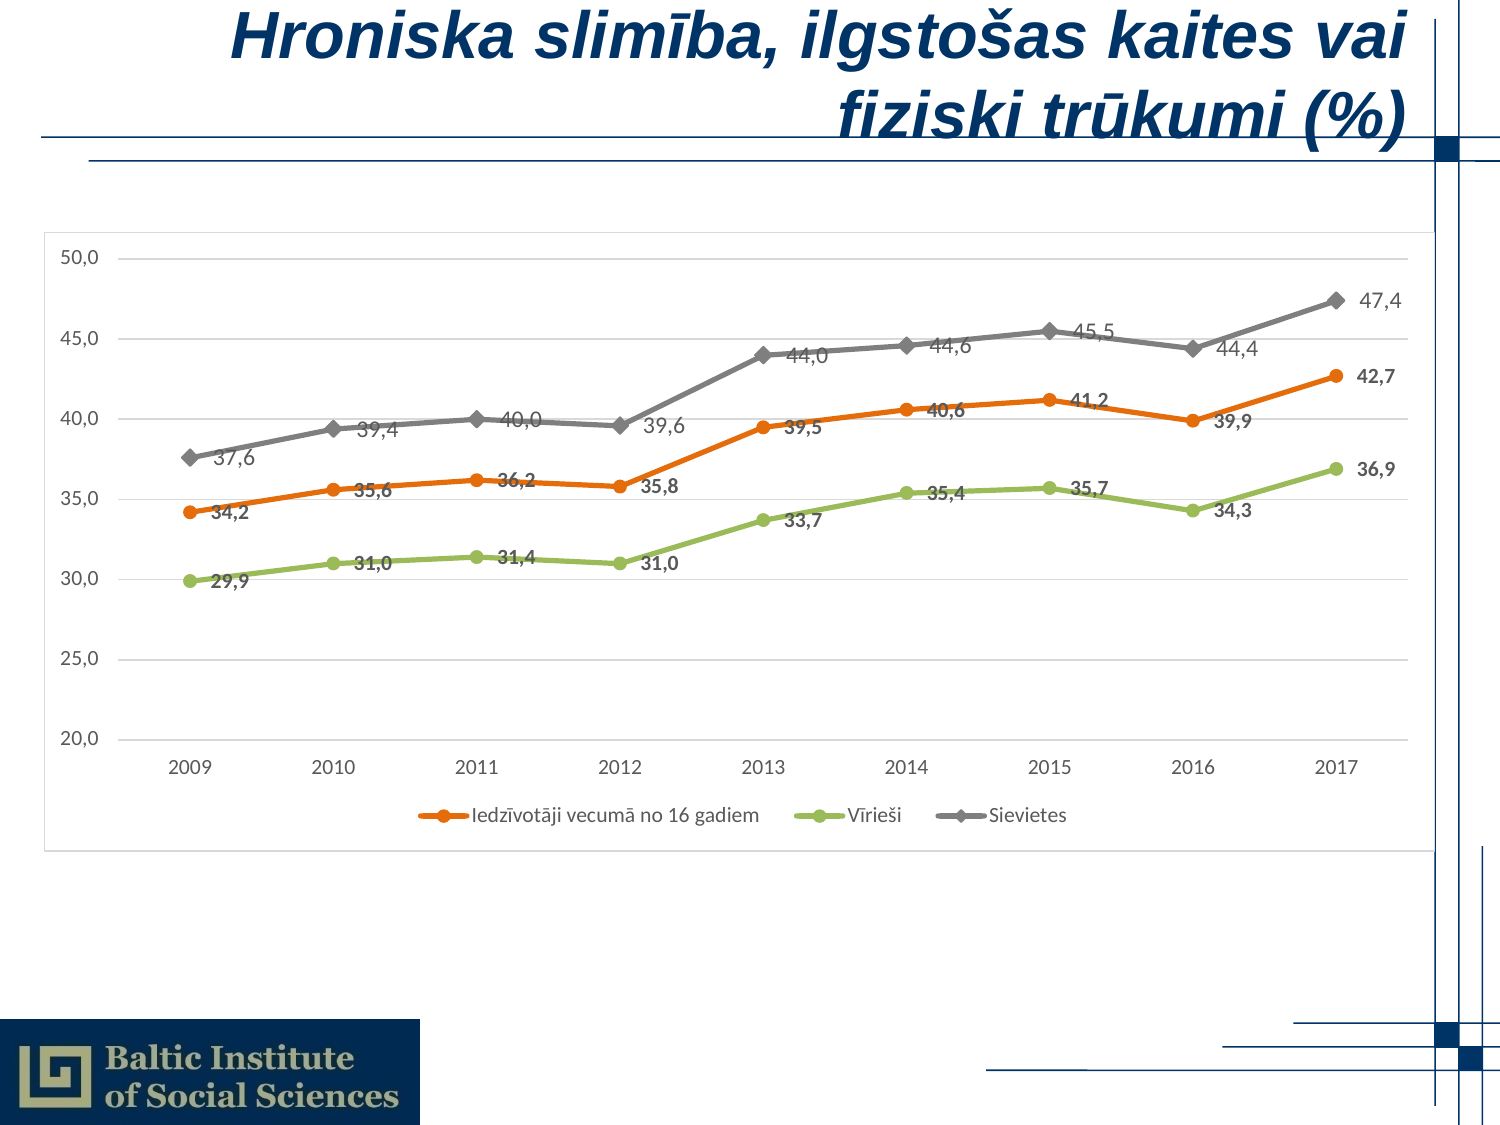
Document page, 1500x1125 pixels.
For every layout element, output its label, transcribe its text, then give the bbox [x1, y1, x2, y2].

title Hroniska slimība, ilgstošas kaites vai fiziski trūkumi (%) [76, 18, 1424, 126]
picture [0, 1019, 420, 1125]
picture [43, 231, 1436, 852]
